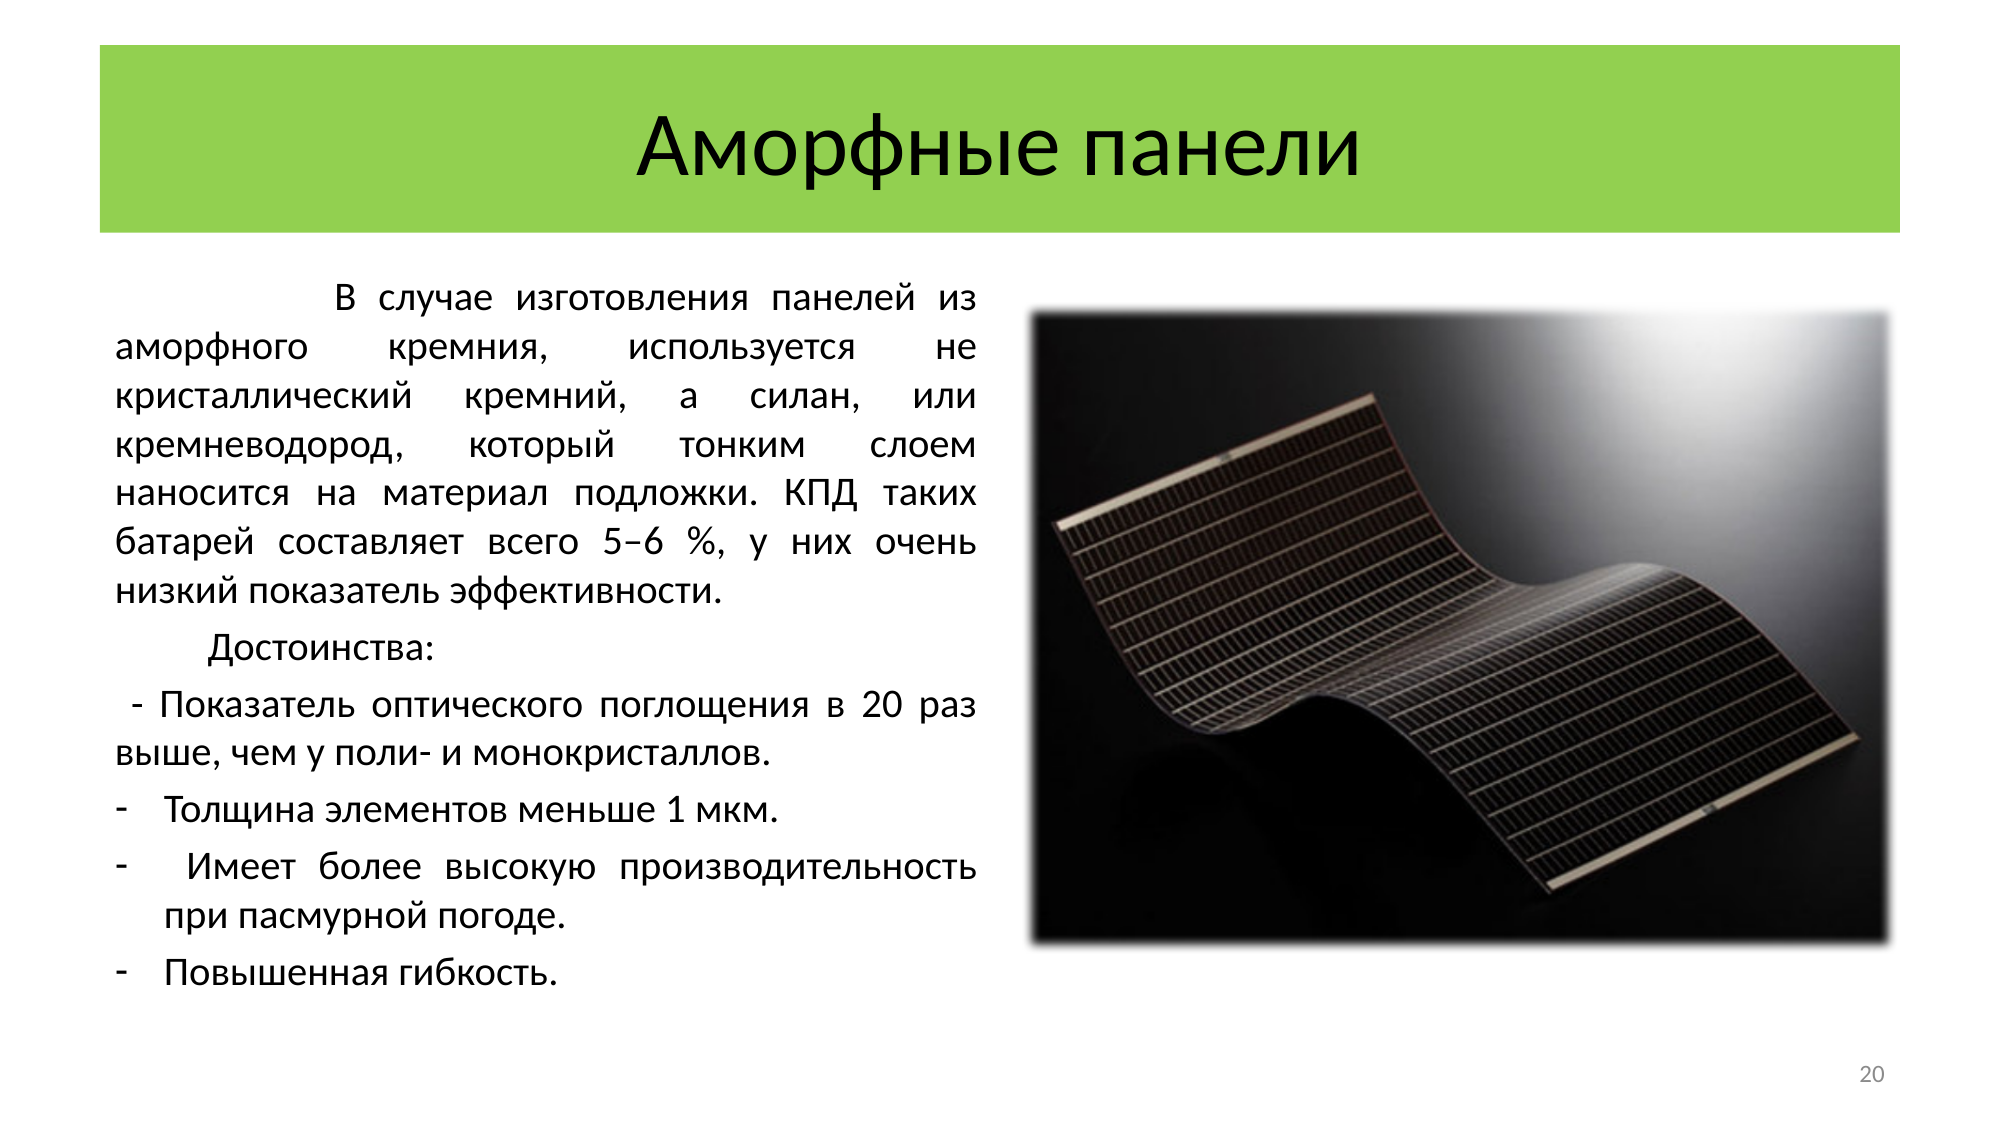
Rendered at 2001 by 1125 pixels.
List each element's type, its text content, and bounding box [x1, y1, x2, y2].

picture [1022, 301, 1900, 955]
list В случае изготовления панелей из аморфного кремния, используется не кристаллический кремний, а силан, или кремневодород, который тонким слоем наносится на материал подложки. КПД таких батарей составляет всего 5–6 %, у них очень низкий показатель эффективности. Достоинства: - Показатель оптического поглощения в 20 раз выше, чем у поли- и монокристаллов. Толщина элементов меньше 1 мкм. Имеет более высокую производительность при пасмурной погоде. Повышенная гибкость. [99, 262, 993, 1005]
slide_number 20 [1433, 1042, 1900, 1103]
title Аморфные панели [99, 45, 1900, 233]
